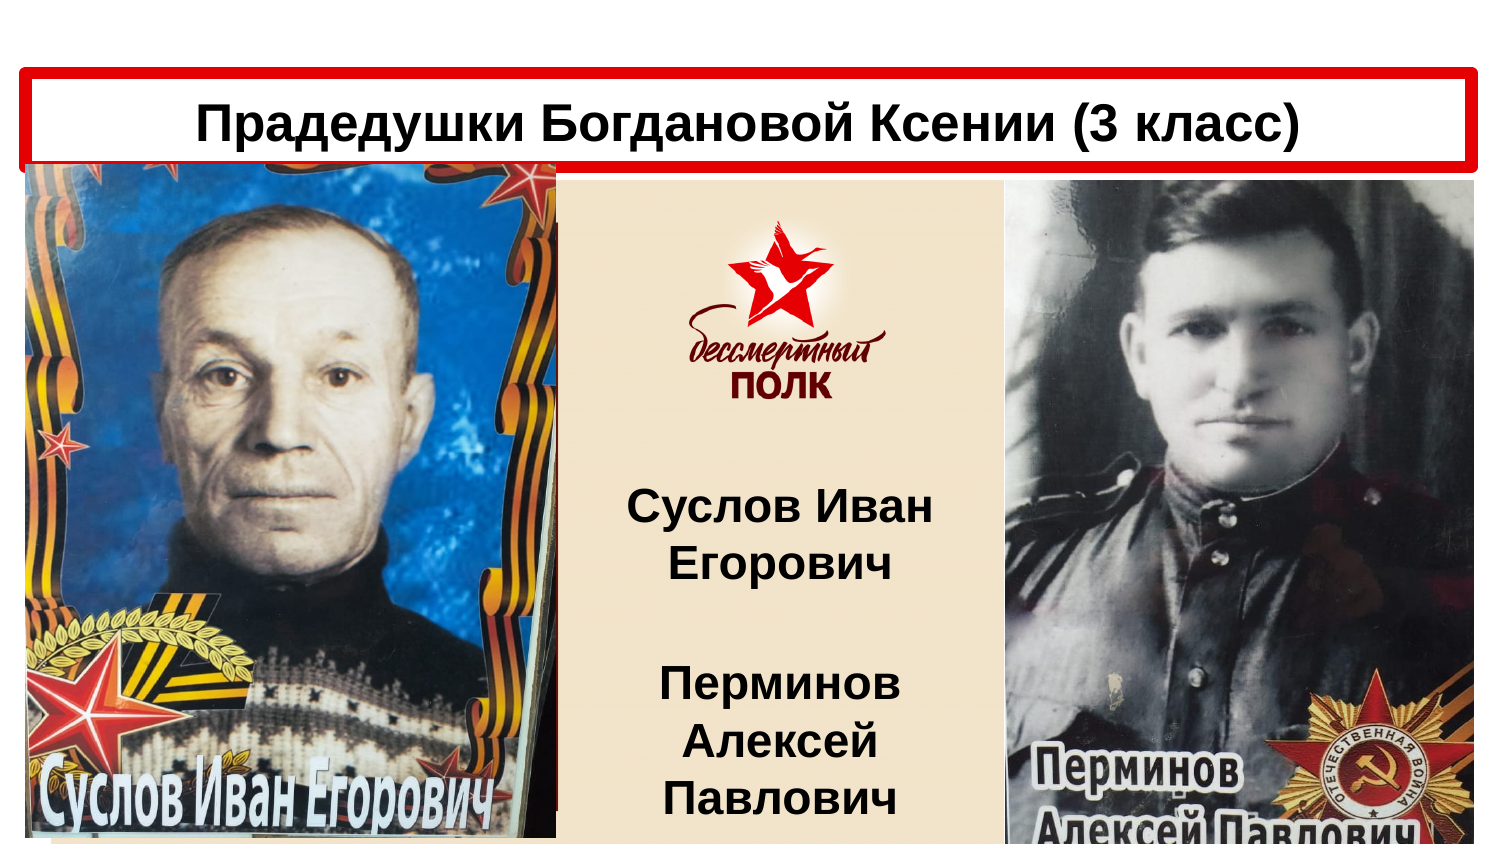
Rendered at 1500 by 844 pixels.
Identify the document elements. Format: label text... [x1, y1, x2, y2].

title Прадедушки Богдановой Ксении (3 класс) [25, 72, 1472, 167]
picture [1005, 180, 1474, 844]
picture [25, 164, 1004, 844]
